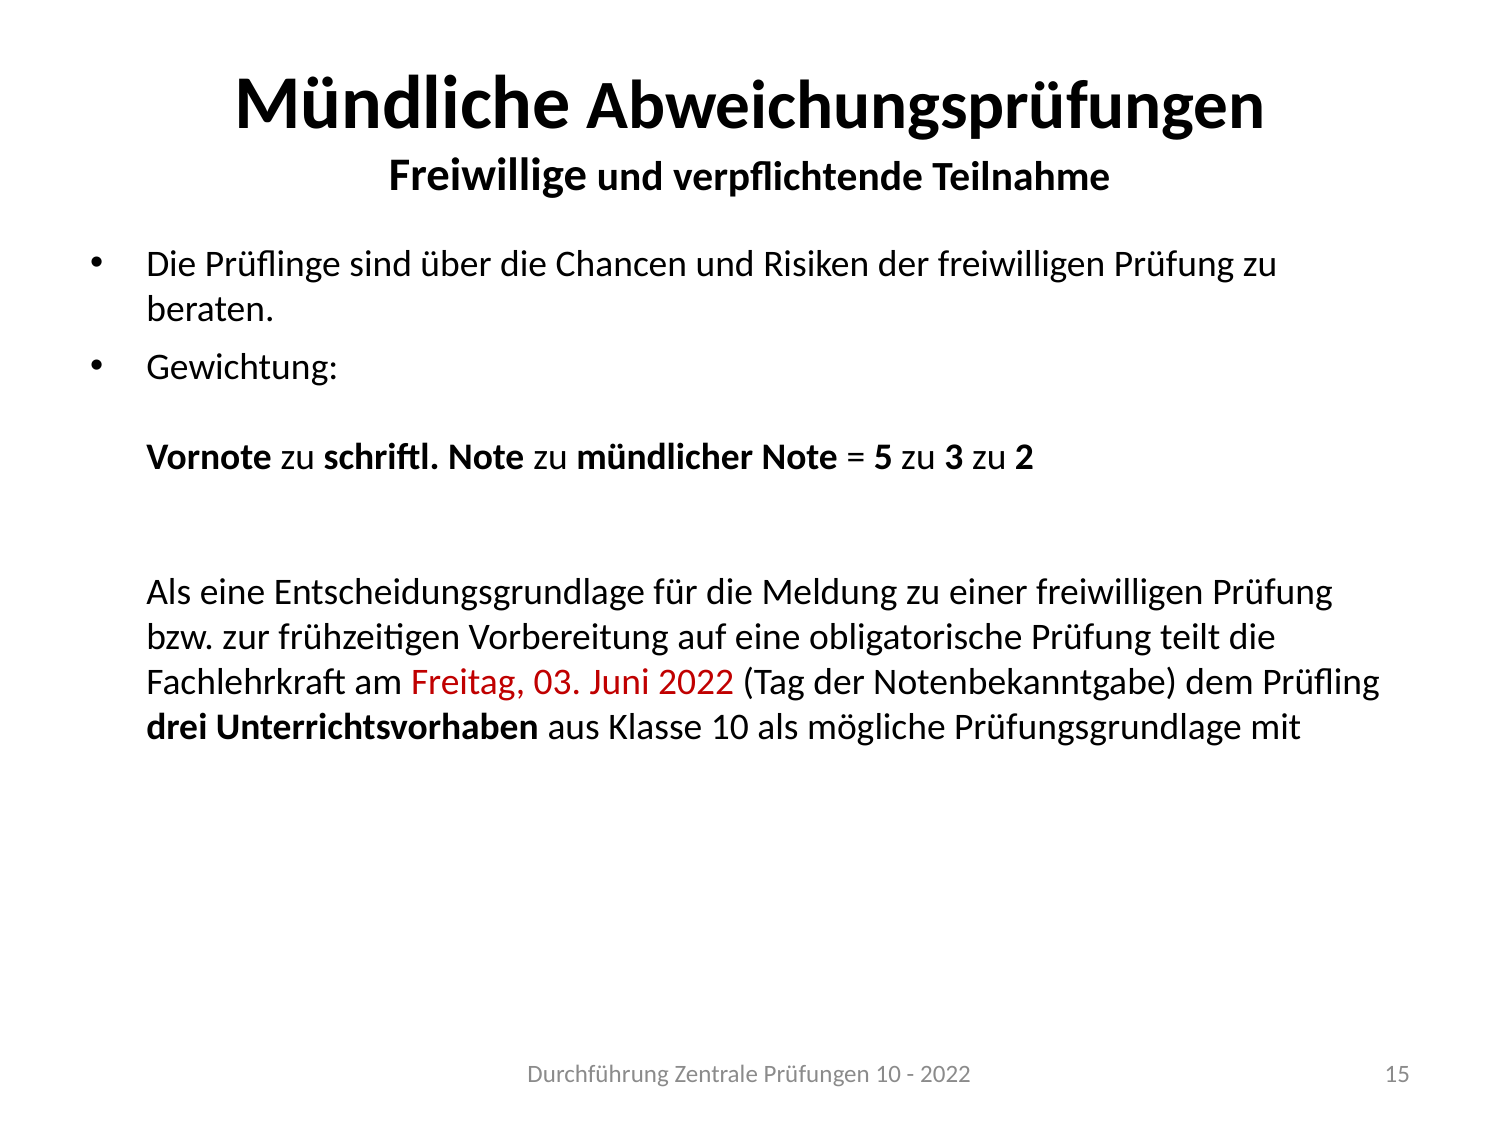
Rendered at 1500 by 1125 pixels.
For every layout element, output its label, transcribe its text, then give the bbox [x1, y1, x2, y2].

slide_number 15 [1074, 1042, 1425, 1103]
footer Durchführung Zentrale Prüfungen 10 - 2022 [512, 1042, 988, 1103]
title Mündliche Abweichungsprüfungen Freiwillige und verpflichtende Teilnahme [75, 45, 1425, 209]
list Die Prüflinge sind über die Chancen und Risiken der freiwilligen Prüfung zu beraten. Gewichtung: Vornote zu schriftl. Note zu mündlicher Note = 5 zu 3 zu 2 Als eine Entscheidungsgrundlage für die Meldung zu einer freiwilligen Prüfung bzw. zur frühzeitigen Vorbereitung auf eine obligatorische Prüfung teilt die Fachlehrkraft am Freitag, 03. Juni 2022 (Tag der Notenbekanntgabe) dem Prüfling drei Unterrichtsvorhaben aus Klasse 10 als mögliche Prüfungsgrundlage mit [75, 231, 1425, 1005]
